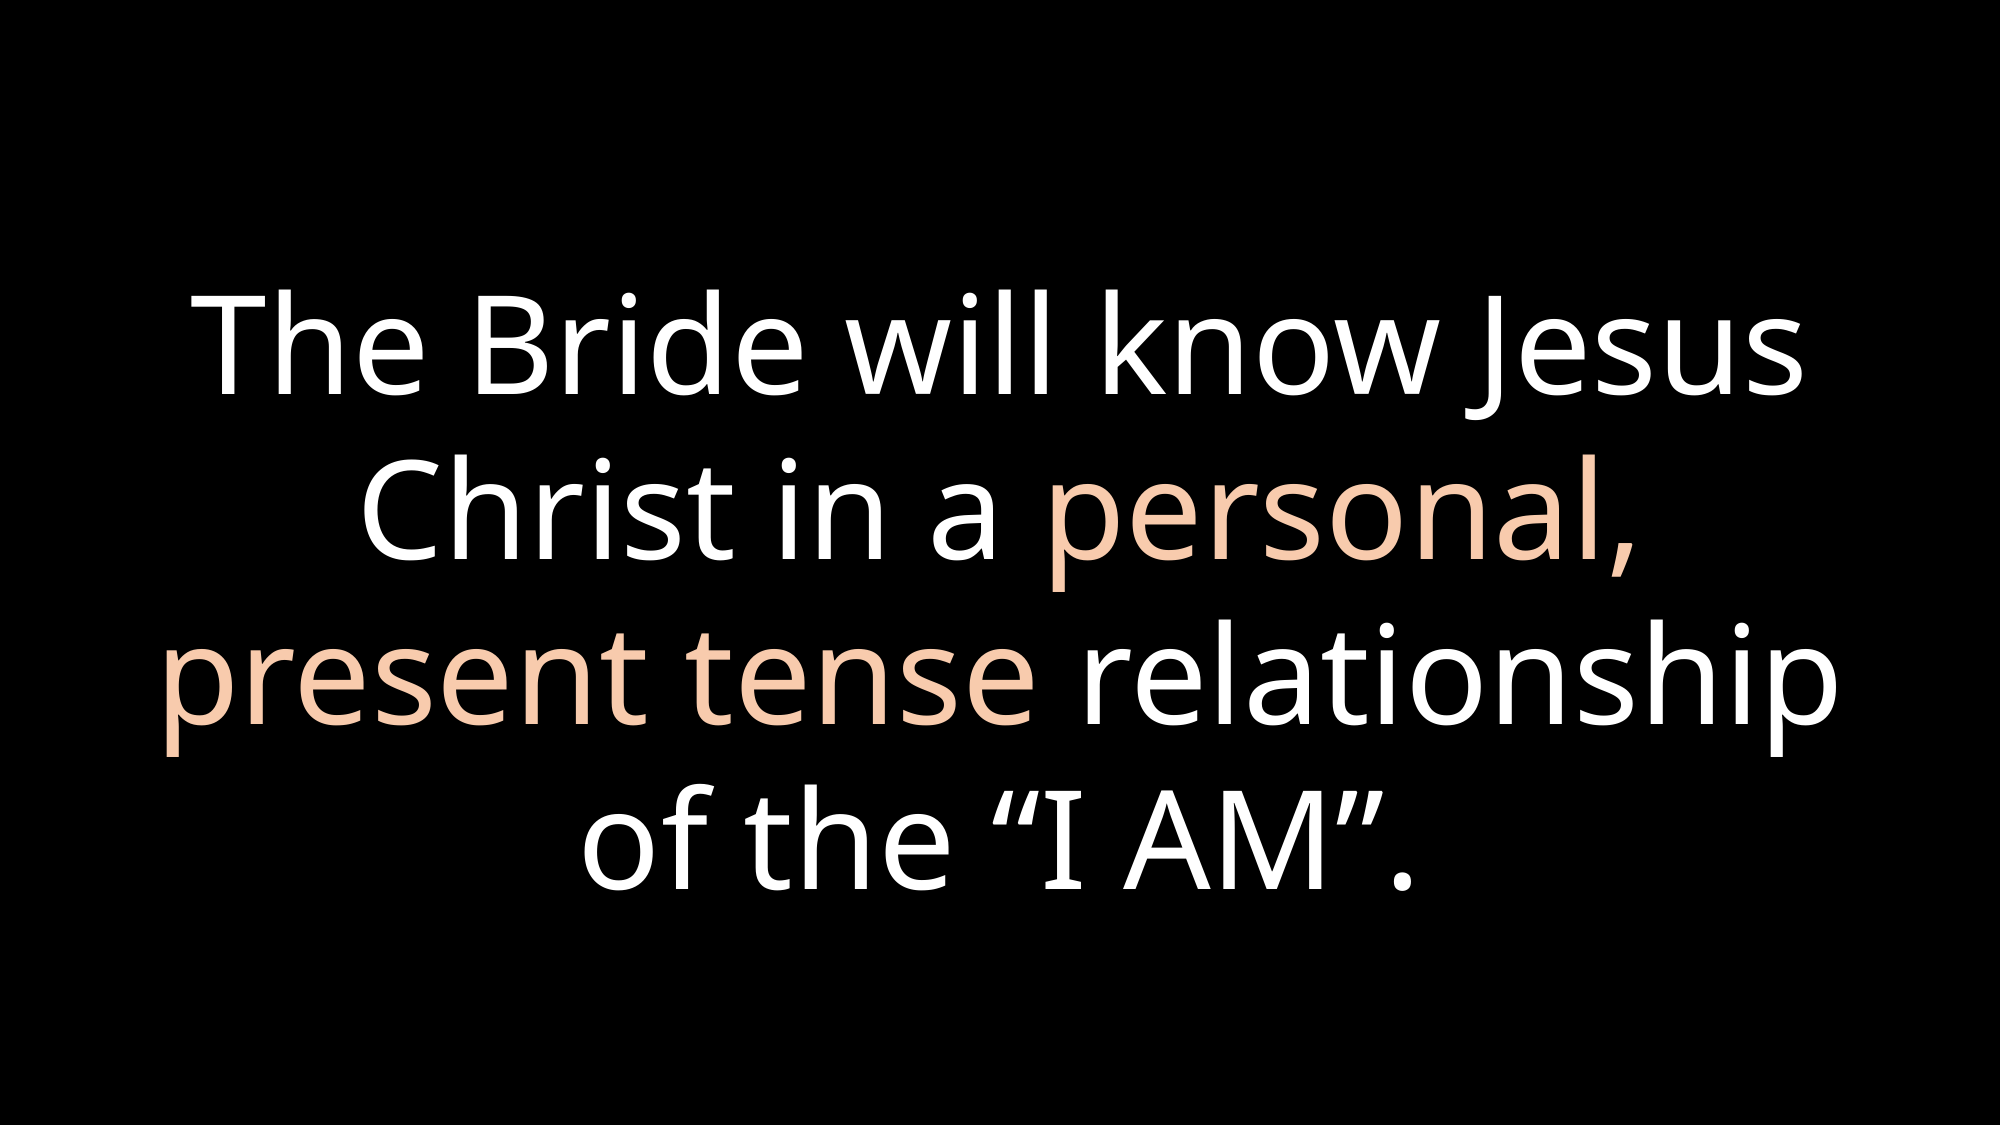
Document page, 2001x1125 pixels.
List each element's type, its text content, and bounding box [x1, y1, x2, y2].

text_box The Bride will know Jesus Christ in a personal, present tense relationship of the “I AM”. [128, 249, 1872, 925]
